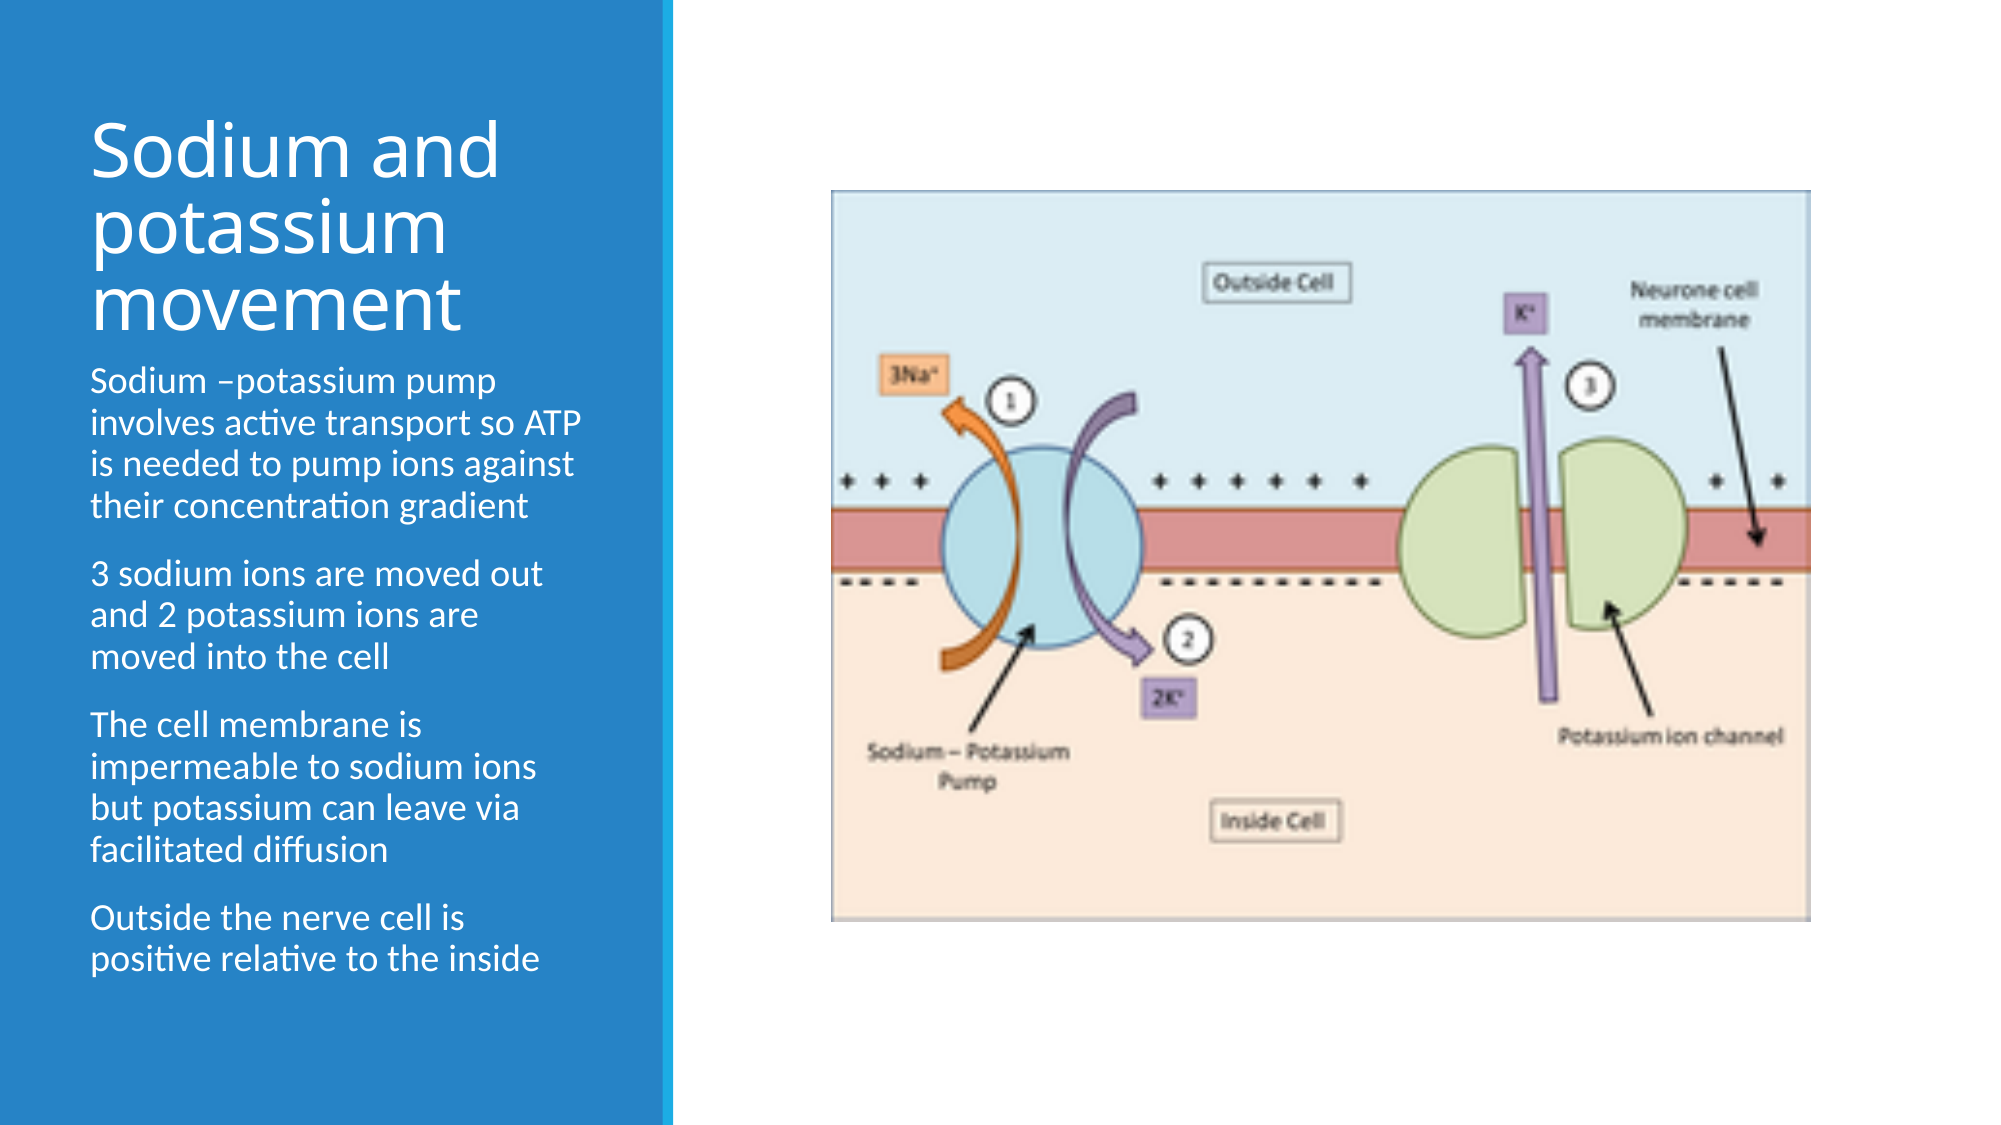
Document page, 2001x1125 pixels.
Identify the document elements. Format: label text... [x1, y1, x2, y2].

title Sodium and potassium movement [75, 97, 600, 353]
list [831, 190, 1812, 923]
list Sodium –potassium pump involves active transport so ATP is needed to pump ions against their concentration gradient 3 sodium ions are moved out and 2 potassium ions are moved into the cell The cell membrane is impermeable to sodium ions but potassium can leave via facilitated diffusion Outside the nerve cell is positive relative to the inside [75, 353, 600, 1035]
